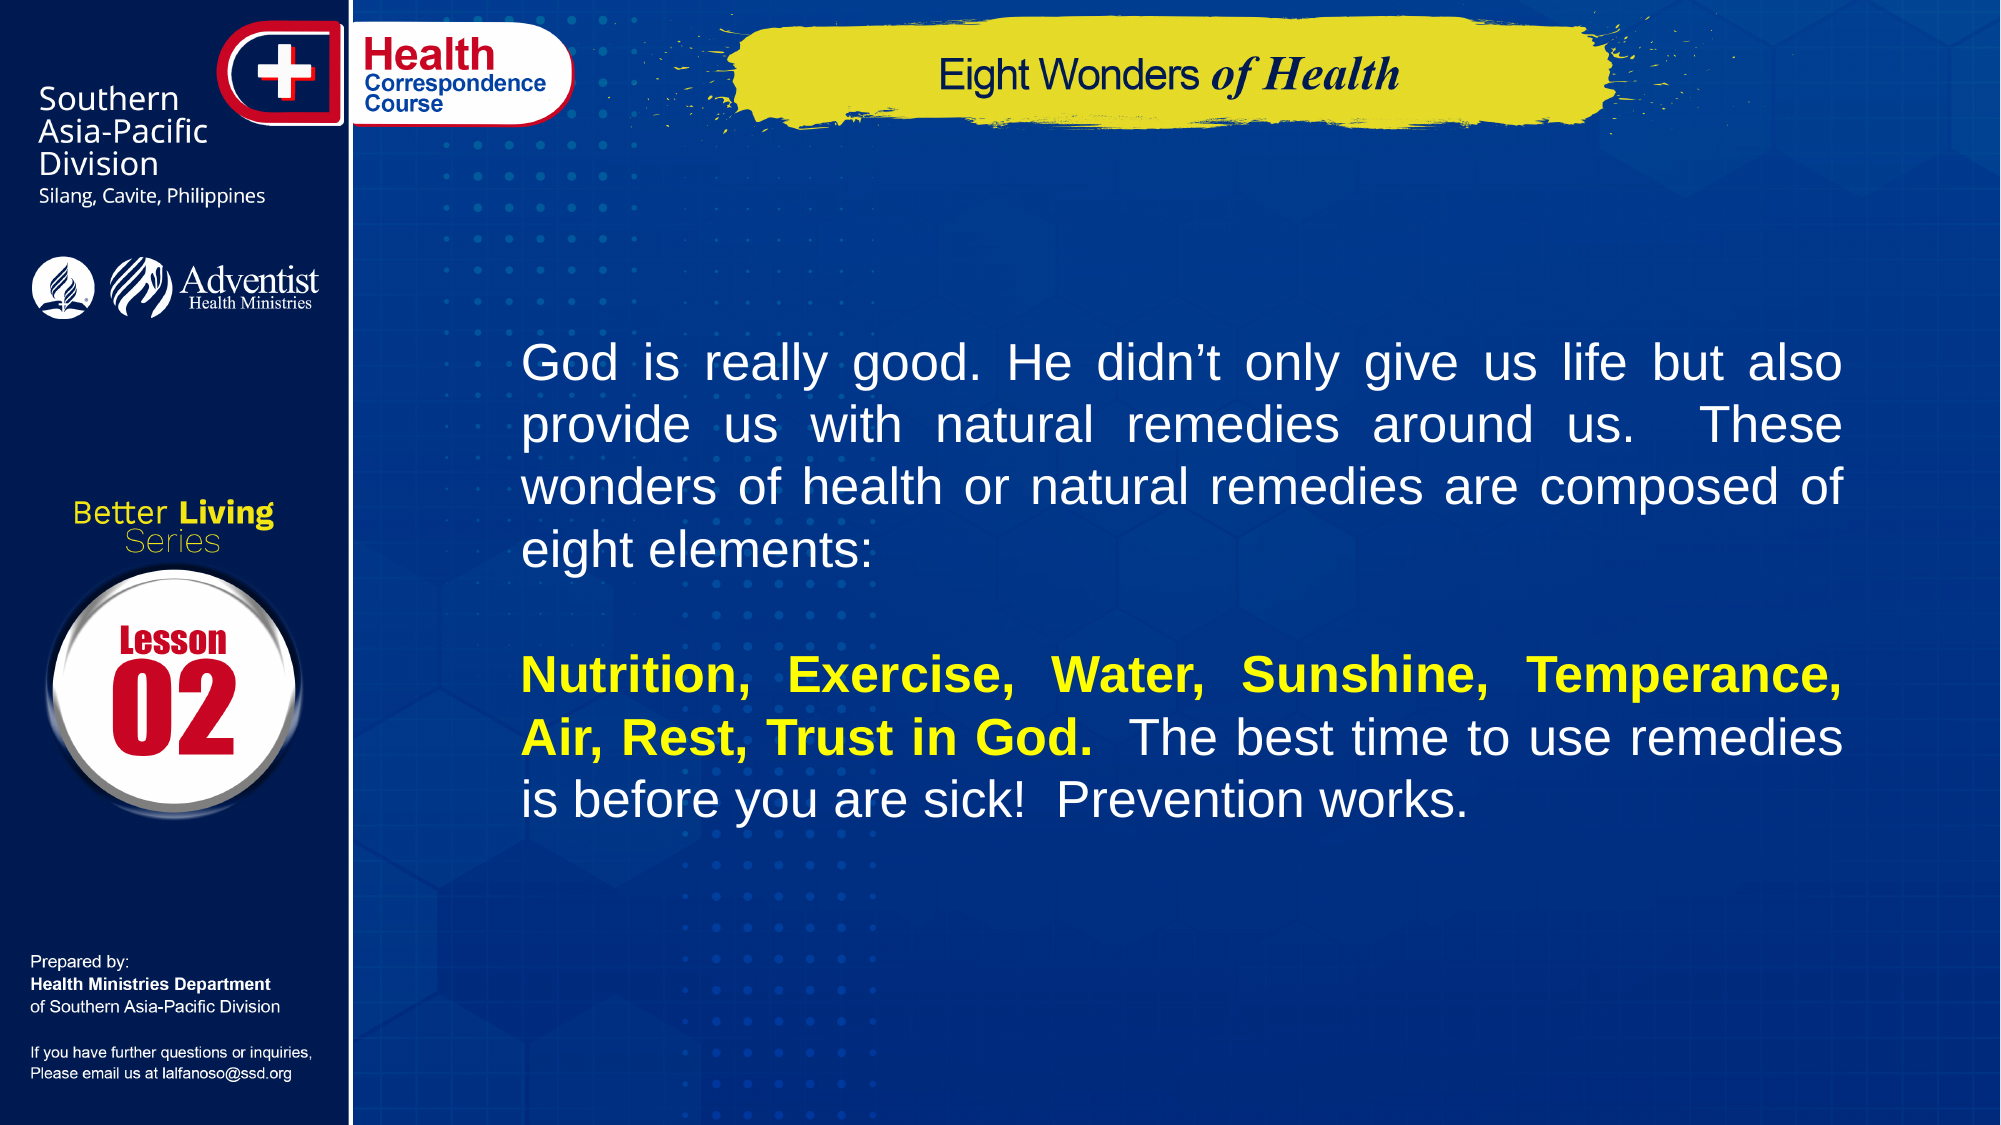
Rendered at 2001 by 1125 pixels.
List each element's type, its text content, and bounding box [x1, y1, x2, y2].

text_box God is really good. He didn’t only give us life but also provide us with natural remedies around us. These wonders of health or natural remedies are composed of eight elements: Nutrition, Exercise, Water, Sunshine, Temperance, Air, Rest, Trust in God. The best time to use remedies is before you are sick! Prevention works. [506, 320, 1859, 836]
picture [0, 0, 2001, 1125]
